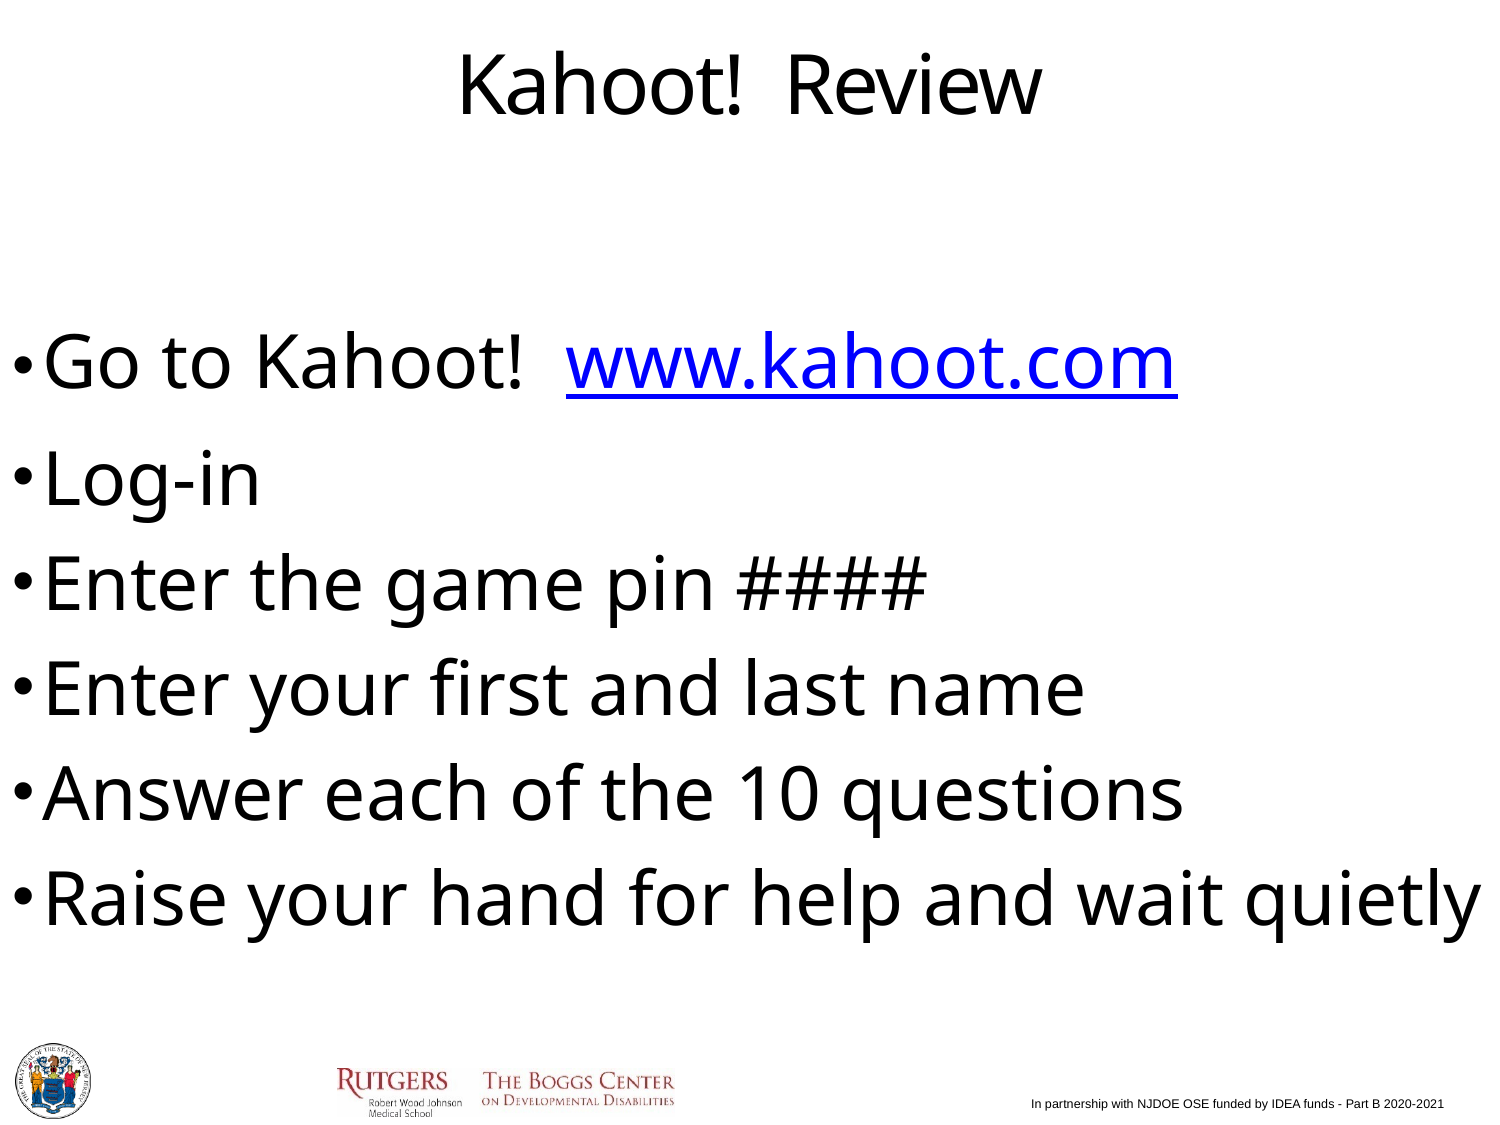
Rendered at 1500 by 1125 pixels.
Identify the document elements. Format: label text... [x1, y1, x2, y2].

footer In partnership with NJDOE OSE funded by IDEA funds - Part B 2020-2021 [975, 1087, 1500, 1120]
picture [15, 1043, 91, 1119]
picture [337, 1068, 675, 1117]
title Kahoot! Review [0, 0, 1500, 163]
list Go to Kahoot! www.kahoot.com Log-in Enter the game pin #### Enter your first and last name Answer each of the 10 questions Raise your hand for help and wait quietly [0, 210, 1500, 1011]
